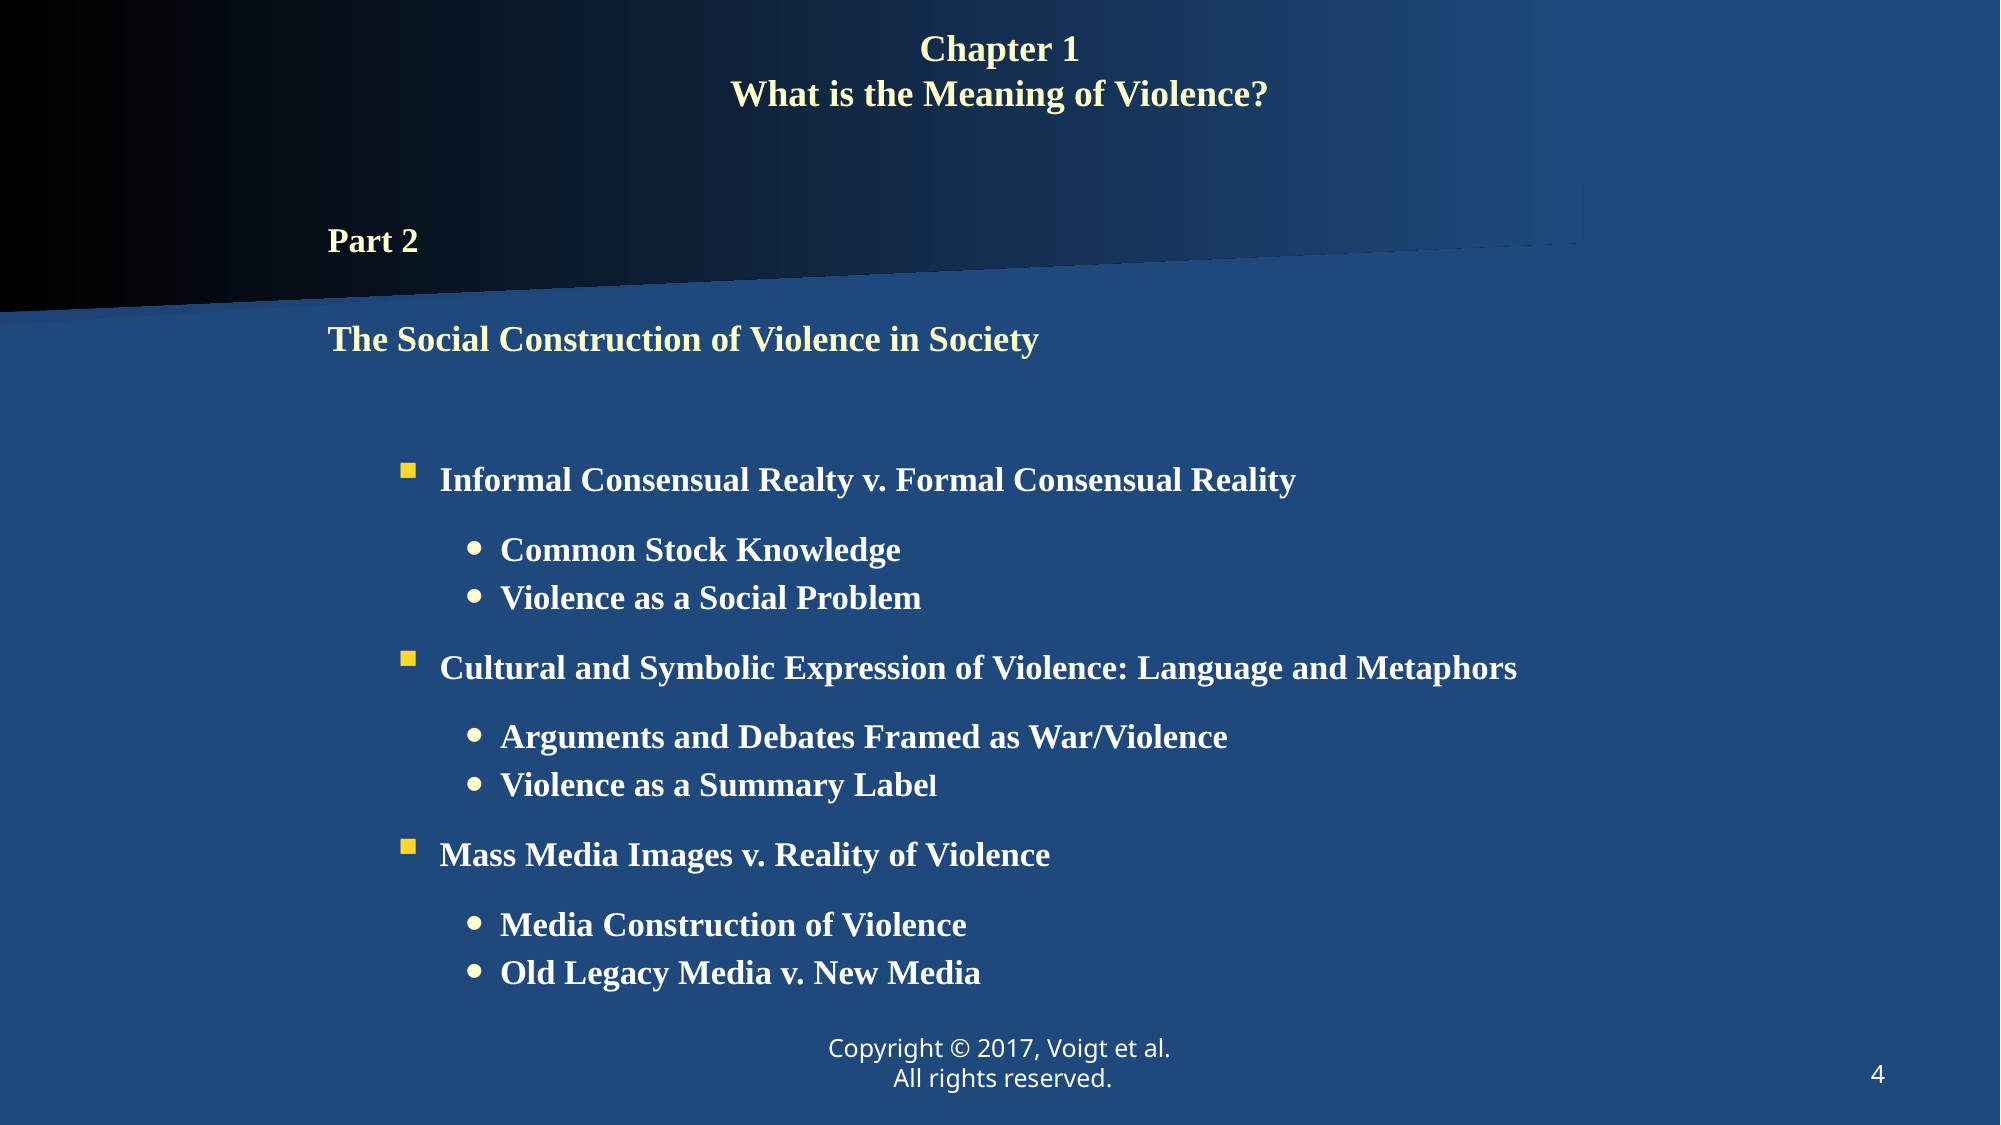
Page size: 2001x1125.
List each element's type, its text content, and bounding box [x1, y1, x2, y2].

title Chapter 1 What is the Meaning of Violence? [324, 0, 1676, 138]
slide_number 4 [1433, 1024, 1901, 1101]
list Part 2 The Social Construction of Violence in Society Informal Consensual Realty v. Formal Consensual Reality Common Stock Knowledge Violence as a Social Problem Cultural and Symbolic Expression of Violence: Language and Metaphors Arguments and Debates Framed as War/Violence Violence as a Summary Label Mass Media Images v. Reality of Violence Media Construction of Violence Old Legacy Media v. New Media [312, 137, 1651, 1001]
footer Copyright © 2017, Voigt et al. All rights reserved. [683, 1024, 1317, 1101]
